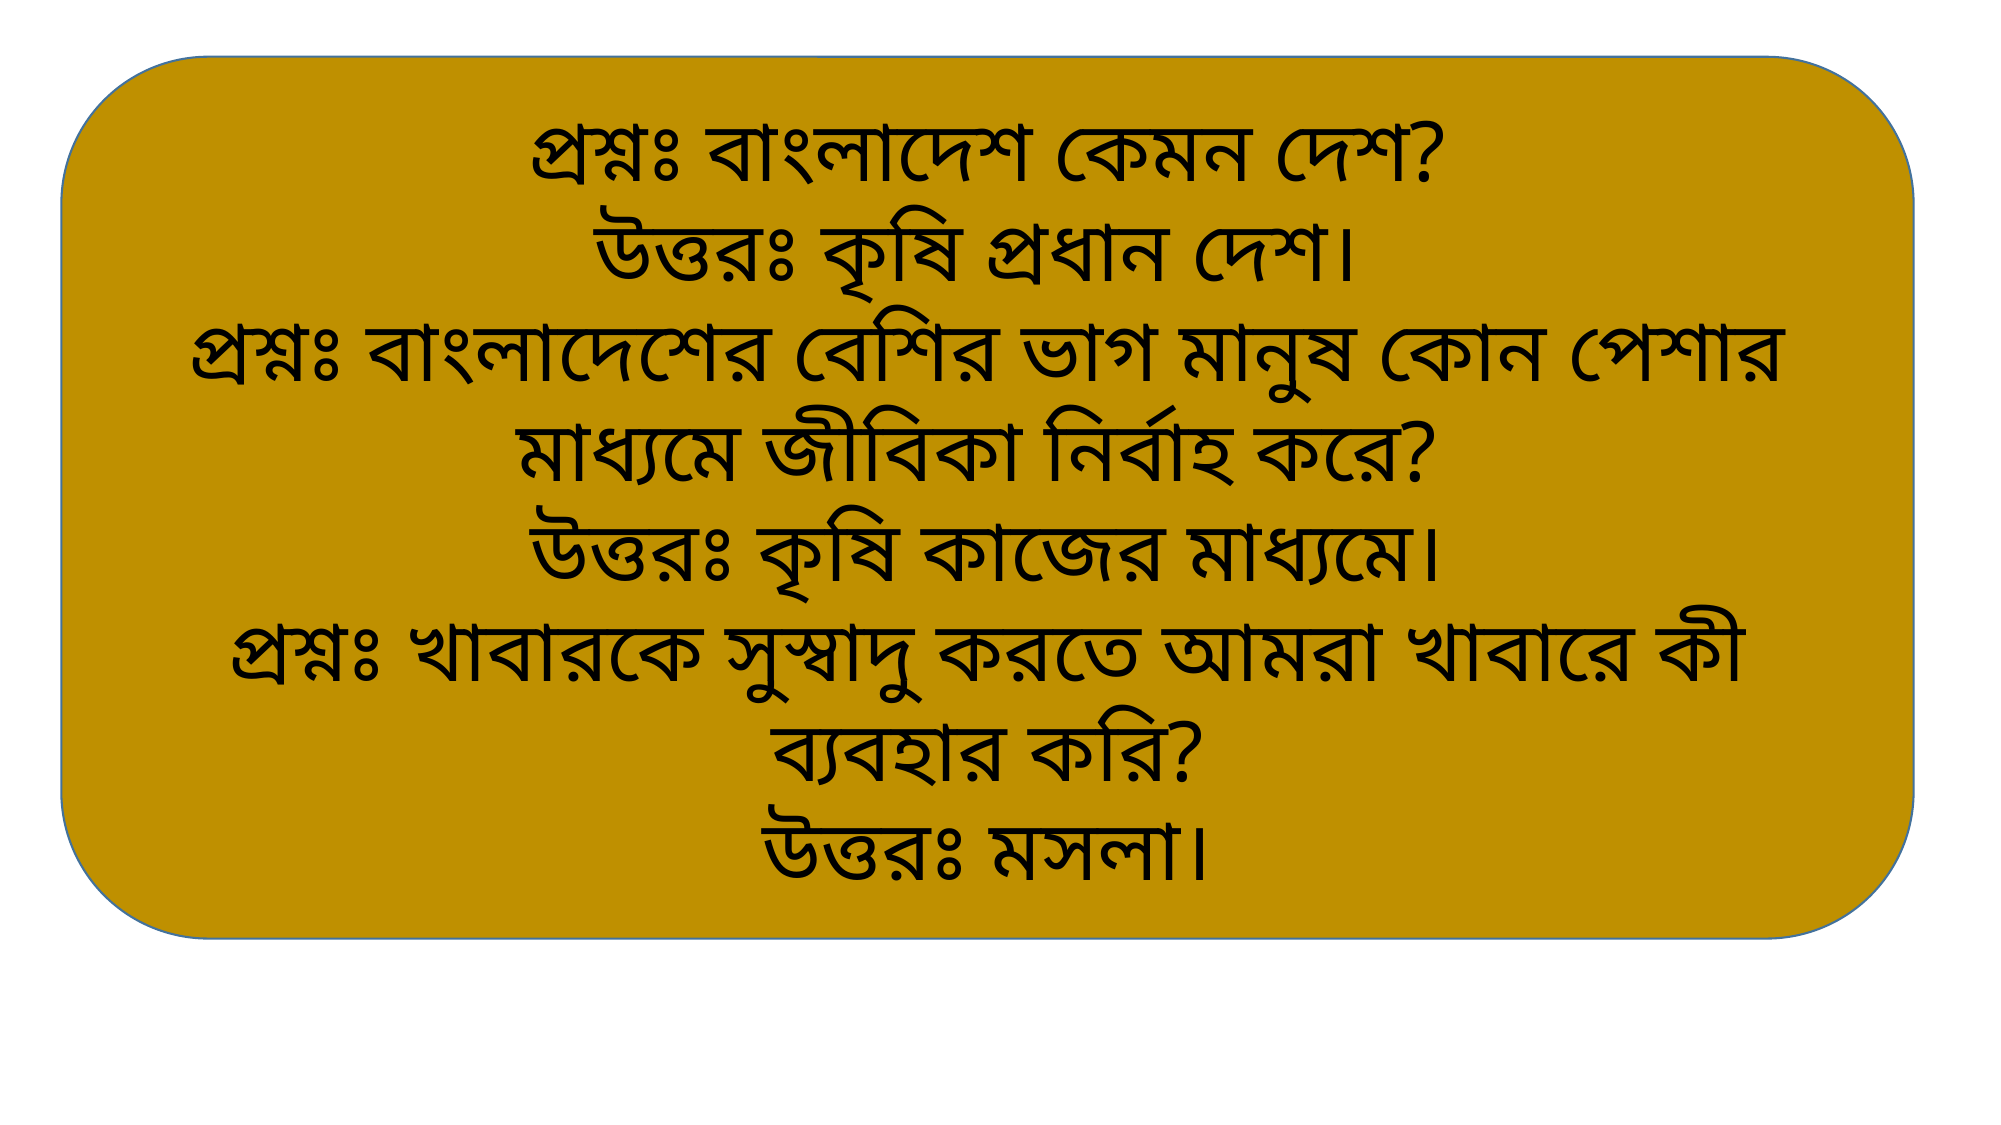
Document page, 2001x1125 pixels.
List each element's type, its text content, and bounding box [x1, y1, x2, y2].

text_box প্রশ্নঃ বাংলাদেশ কেমন দেশ? উত্তরঃ কৃষি প্রধান দেশ। প্রশ্নঃ বাংলাদেশের বেশির ভাগ মানুষ কোন পেশার মাধ্যমে জীবিকা নির্বাহ করে? উত্তরঃ কৃষি কাজের মাধ্যমে। প্রশ্নঃ খাবারকে সুস্বাদু করতে আমরা খাবারে কী ব্যবহার করি? উত্তরঃ মসলা। [60, 55, 1915, 940]
